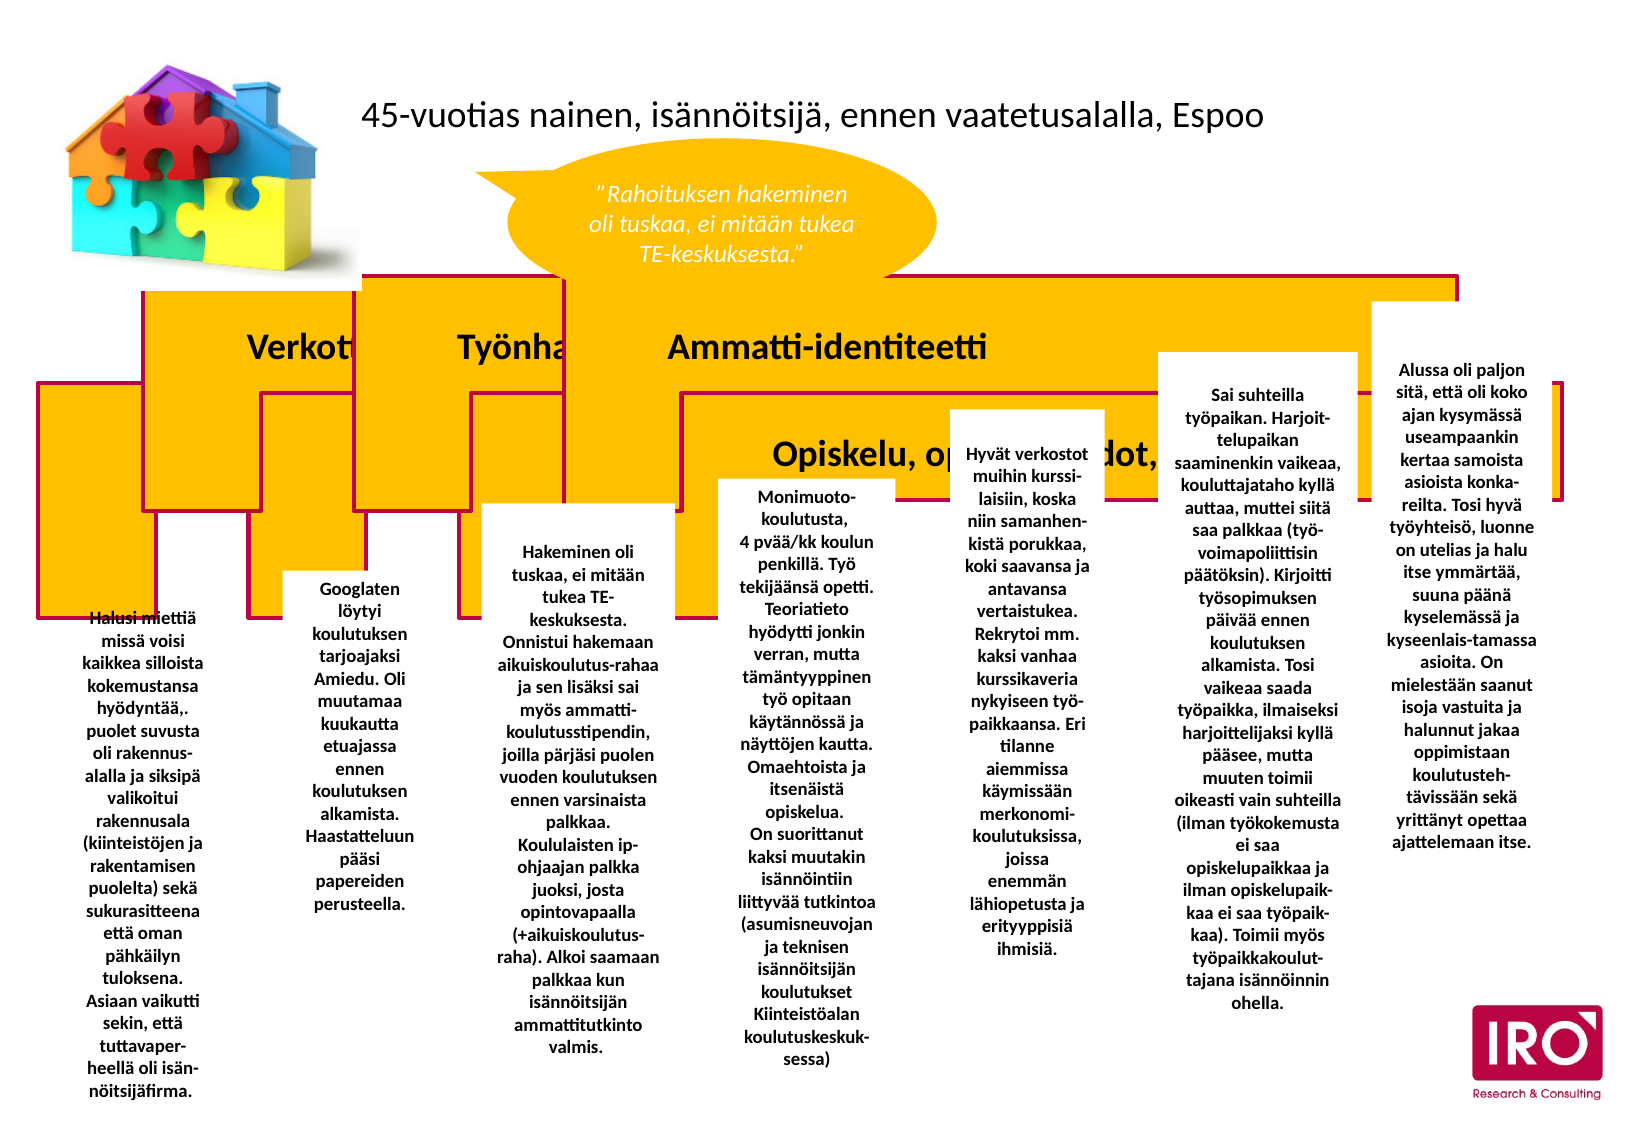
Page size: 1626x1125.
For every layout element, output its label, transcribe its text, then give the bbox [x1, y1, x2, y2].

picture [1465, 1000, 1610, 1104]
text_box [38, 143, 1564, 706]
text_box Halusi miettiä missä voisi kaikkea silloista kokemustansa hyödyntää,. puolet suvusta oli rakennus-alalla ja siksipä valikoitui rakennusala (kiinteistöjen ja rakentamisen puolelta) sekä sukurasitteena että oman pähkäilyn tuloksena. Asiaan vaikutti sekin, että tuttavaper-heellä oli isän-nöitsijäfirma. [64, 714, 222, 1107]
text_box Googlaten löytyi koulutuksen tarjoajaksi Amiedu. Oli muutamaa kuukautta etuajassa ennen koulutuksen alkamista. Haastatteluun pääsi papereiden perusteella. [281, 714, 439, 922]
text_box 45-vuotias nainen, isännöitsijä, ennen vaatetusalalla, Espoo [366, 82, 1556, 141]
text_box Sai suhteilla työpaikan. Harjoit-telupaikan saaminenkin vaikeaa, kouluttajataho kyllä auttaa, muttei siitä saa palkkaa (työ-voimapoliittisin päätöksin). Kirjoitti työsopimuksen päivää ennen koulutuksen alkamista. Tosi vaikeaa saada työpaikka, ilmaiseksi harjoittelijaksi kyllä pääsee, mutta muuten toimii oikeasti vain suhteilla (ilman työkokemusta ei saa opiskelupaikkaa ja ilman opiskelupaik-kaa ei saa työpaik-kaa). Toimii myös työpaikkakoulut-tajana isännöinnin ohella. [1156, 714, 1360, 1069]
text_box Alussa oli paljon sitä, että oli koko ajan kysymässä useampaankin kertaa samoista asioista konka-reilta. Tosi hyvä työyhteisö, luonne on utelias ja halu itse ymmärtää, suuna päänä kyselemässä ja kyseenlais-tamassa asioita. On mielestään saanut isoja vastuita ja halunnut jakaa oppimistaan koulutusteh-tävissään sekä yrittänyt opettaa ajattelemaan itse. [1370, 714, 1554, 911]
picture [39, 49, 362, 291]
text_box Monimuoto-koulutusta, 4 pvää/kk koulun penkillä. Työ tekijäänsä opetti. Teoriatieto hyödytti jonkin verran, mutta tämäntyyppinen työ opitaan käytännössä ja näyttöjen kautta. Omaehtoista ja itsenäistä opiskelua. On suorittanut kaksi muutakin isännöintiin liittyvää tutkintoa (asumisneuvojan ja teknisen isännöitsijän koulutukset Kiinteistöalan koulutuskeskuk-sessa) [716, 714, 897, 1077]
text_box Hakeminen oli tuskaa, ei mitään tukea TE-keskuksesta. Onnistui hakemaan aikuiskoulutus-rahaa ja sen lisäksi sai myös ammatti-koulutusstipendin, joilla pärjäsi puolen vuoden koulutuksen ennen varsinaista palkkaa. Koululaisten ip-ohjaajan palkka juoksi, josta opintovapaalla (+aikuiskoulutus-raha). Alkoi saamaan palkkaa kun isännöitsijän ammattitutkinto valmis. [479, 714, 677, 1097]
text_box Hyvät verkostot muihin kurssi-laisiin, koska niin samanhen-kistä porukkaa, koki saavansa ja antavansa vertaistukea. Rekrytoi mm. kaksi vanhaa kurssikaveria nykyiseen työ-paikkaansa. Eri tilanne aiemmissa käymissään merkonomi-koulutuksissa, joissa enemmän lähiopetusta ja erityyppisiä ihmisiä. [948, 714, 1107, 994]
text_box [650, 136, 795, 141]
